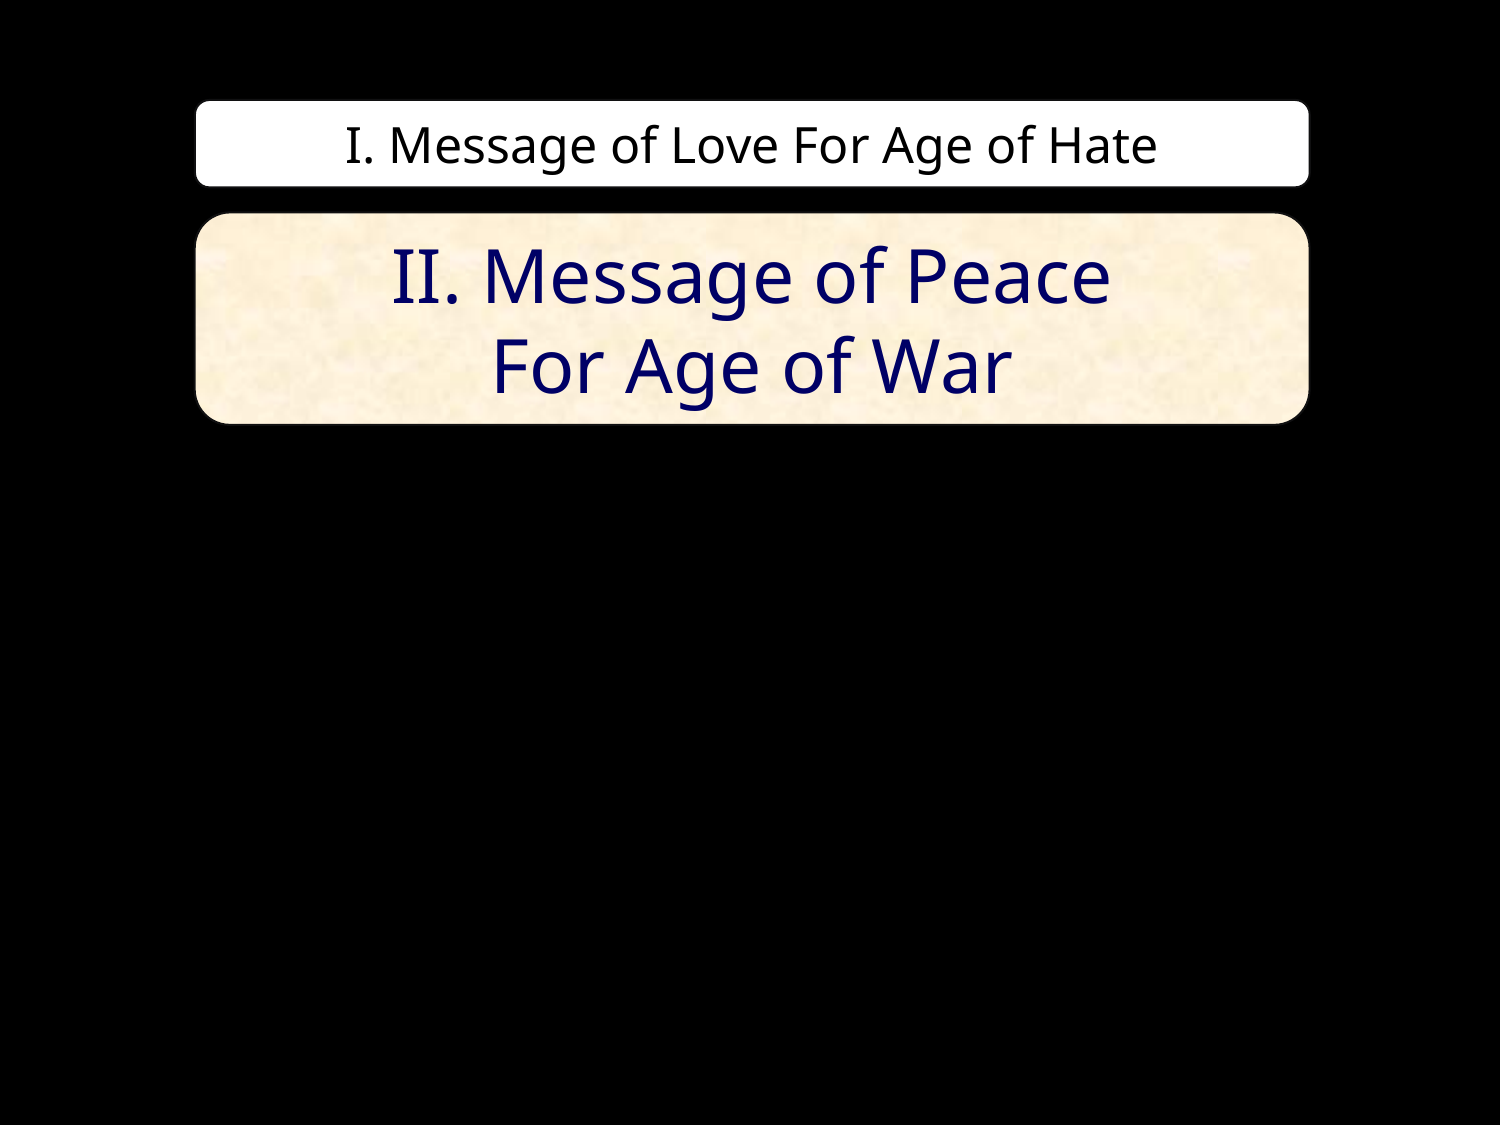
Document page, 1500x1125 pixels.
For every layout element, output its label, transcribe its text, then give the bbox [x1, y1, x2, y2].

text_box I. Message of Love For Age of Hate [194, 99, 1310, 188]
text_box II. Message of Peace For Age of War [194, 212, 1310, 425]
